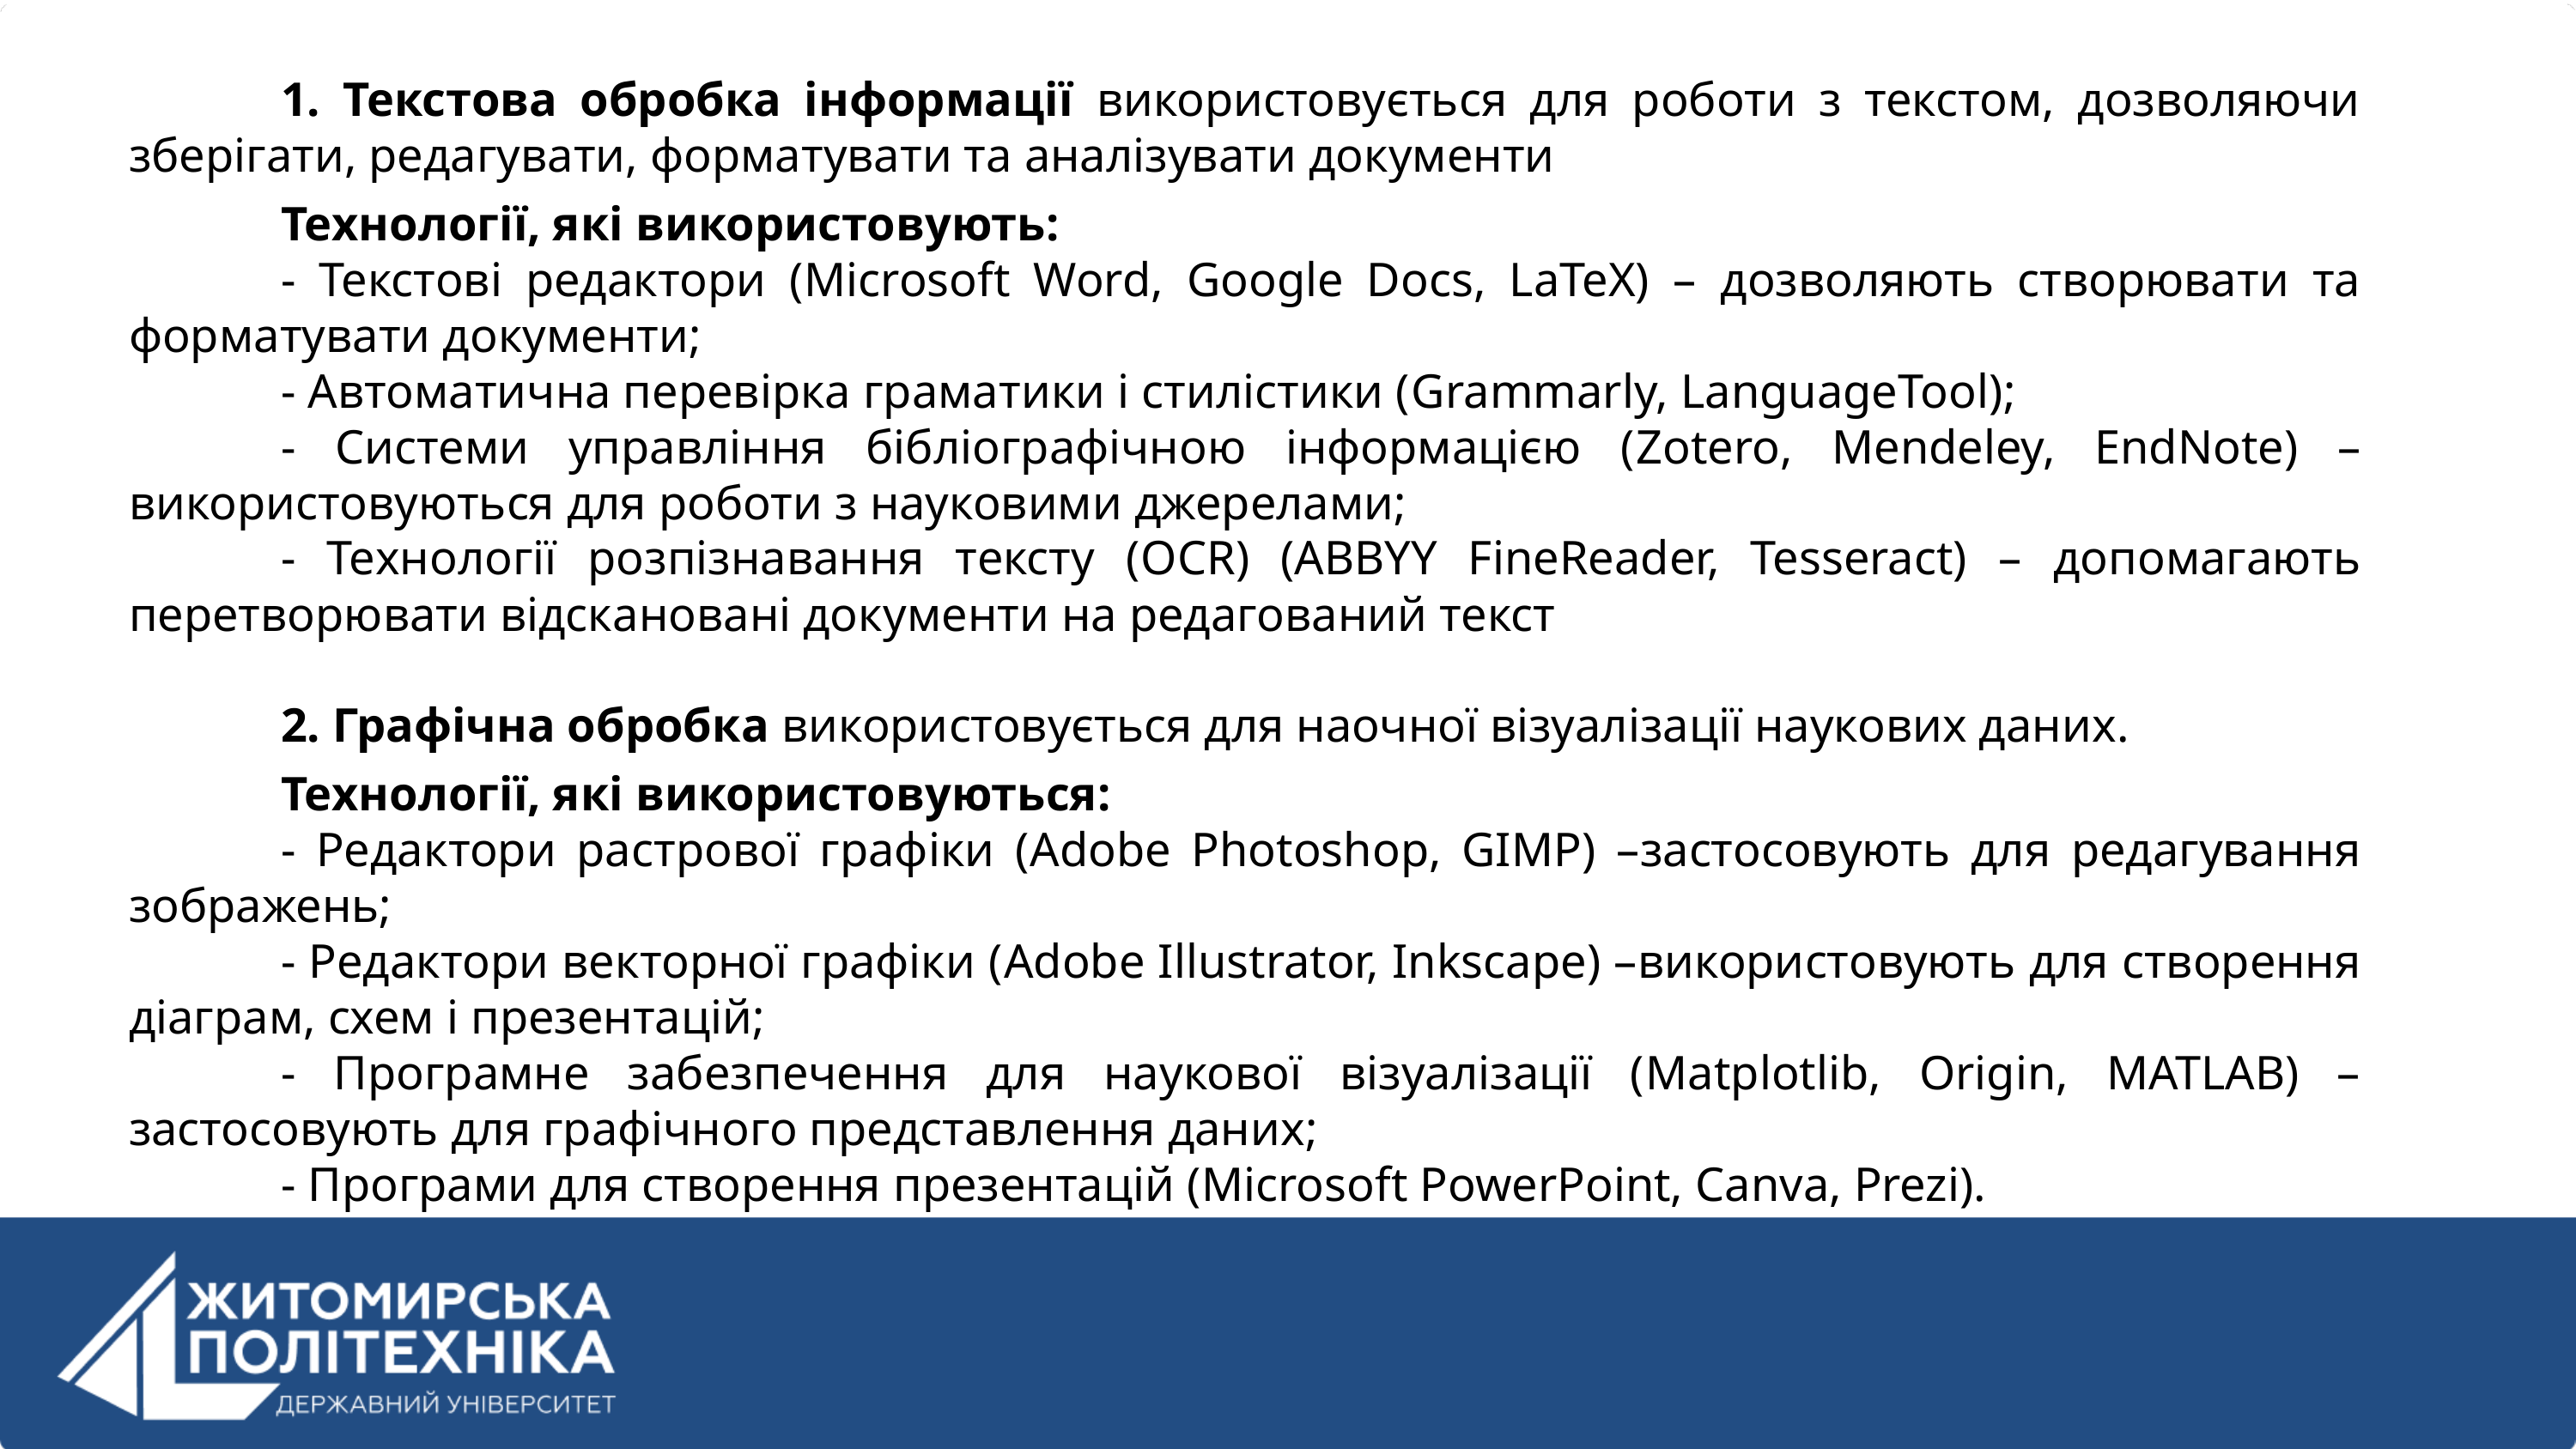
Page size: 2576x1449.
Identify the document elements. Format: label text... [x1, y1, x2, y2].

text_box 1. Текстова обробка інформації використовується для роботи з текстом, дозволяючи зберігати, редагувати, форматувати та аналізувати документи Технології, які використовують: - Текстові редактори (Microsoft Word, Google Docs, LaTeX) – дозволяють створювати та форматувати документи; - Автоматична перевірка граматики і стилістики (Grammarly, LanguageTool); - Системи управління бібліографічною інформацією (Zotero, Mendeley, EndNote) – використовуються для роботи з науковими джерелами; - Технології розпізнавання тексту (OCR) (ABBYY FineReader, Tesseract) – допомагають перетворювати відскановані документи на редагований текст 2. Графічна обробка використовується для наочної візуалізації наукових даних. Технології, які використовуються: - Редактори растрової графіки (Adobe Photoshop, GIMP) –застосовують для редагування зображень; - Редактори векторної графіки (Adobe Illustrator, Inkscape) –використовують для створення діаграм, схем і презентацій; - Програмне забезпечення для наукової візуалізації (Matplotlib, Origin, MATLAB) – застосовують для графічного представлення даних; - Програми для створення презентацій (Microsoft PowerPoint, Canva, Prezi). [129, 70, 2361, 1323]
text_box [0, 3, 2576, 1449]
